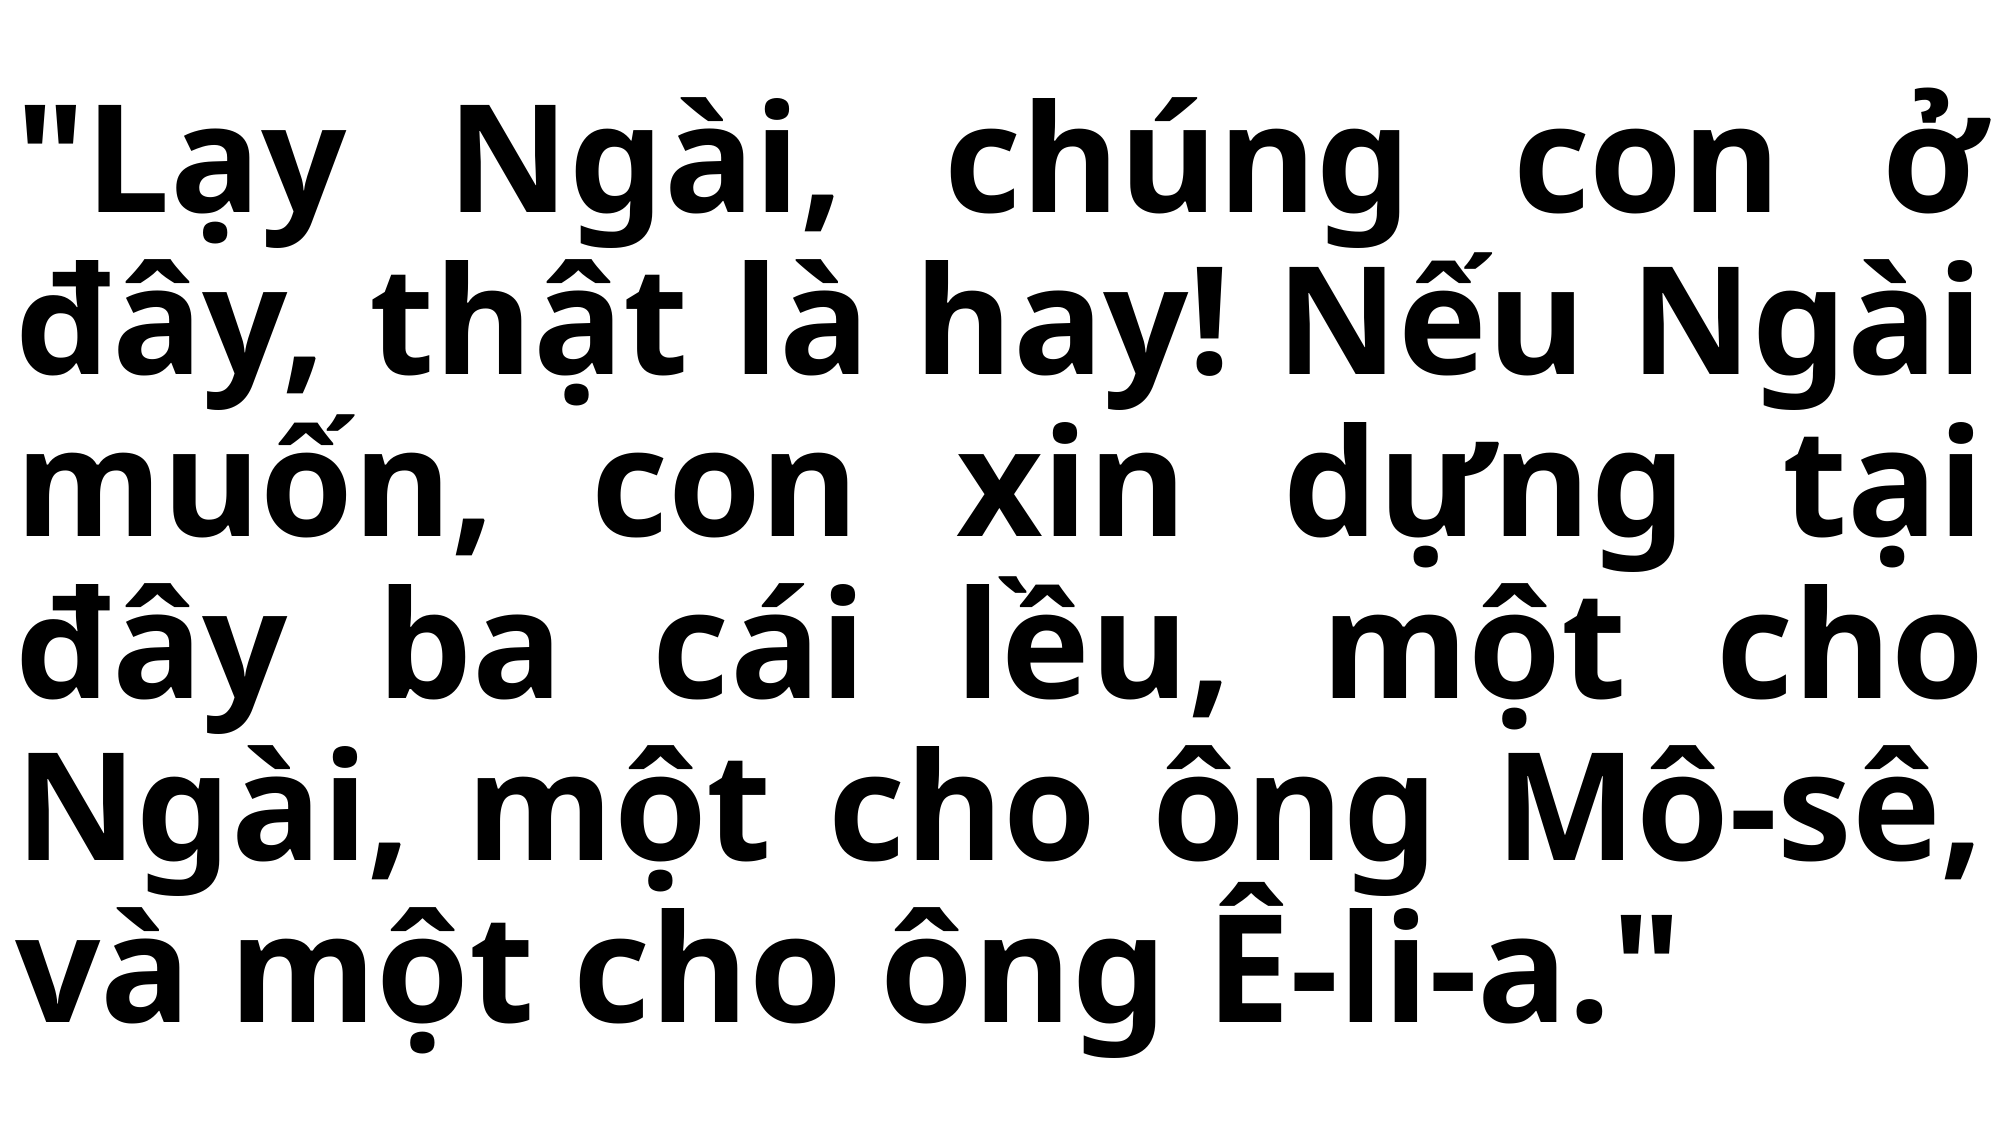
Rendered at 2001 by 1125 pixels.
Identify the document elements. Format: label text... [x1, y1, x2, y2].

title "Lạy Ngài, chúng con ở đây, thật là hay! Nếu Ngài muốn, con xin dựng tại đây ba cái lều, một cho Ngài, một cho ông Mô-sê, và một cho ông Ê-li-a." [0, 49, 2000, 1089]
